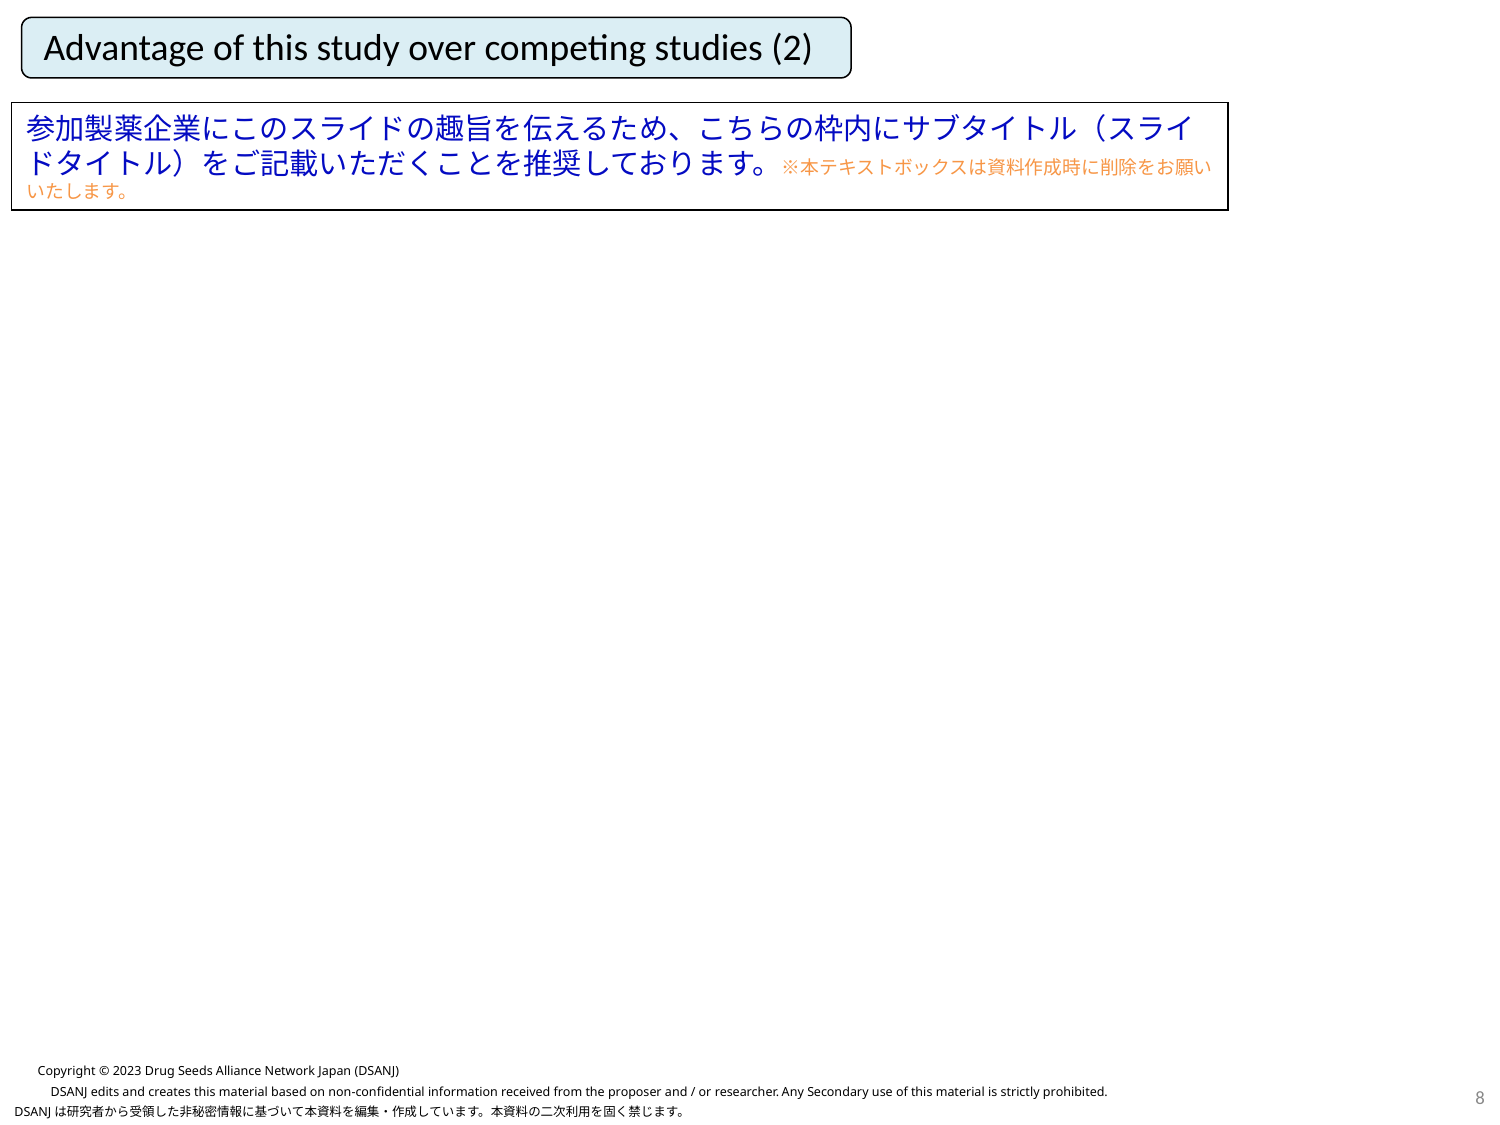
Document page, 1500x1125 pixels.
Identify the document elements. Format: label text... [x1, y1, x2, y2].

text_box 参加製薬企業にこのスライドの趣旨を伝えるため、こちらの枠内にサブタイトル（スライドタイトル）をご記載いただくことを推奨しております。※本テキストボックスは資料作成時に削除をお願いいたします。 [11, 102, 1228, 210]
text_box Advantage of this study over competing studies (2) [28, 15, 859, 76]
text_box DSANJ edits and creates this material based on non-confidential information received from the proposer and / or researcher. Any Secondary use of this material is strictly prohibited. [35, 1076, 1123, 1106]
text_box Copyright © 2023 Drug Seeds Alliance Network Japan (DSANJ) [22, 1055, 414, 1086]
slide_number 7 [1149, 1069, 1500, 1125]
text_box DSANJは研究者から受領した非秘密情報に基づいて本資料を編集・作成しています。本資料の二次利用を固く禁じます。 [0, 1096, 833, 1125]
text_box [21, 18, 847, 78]
